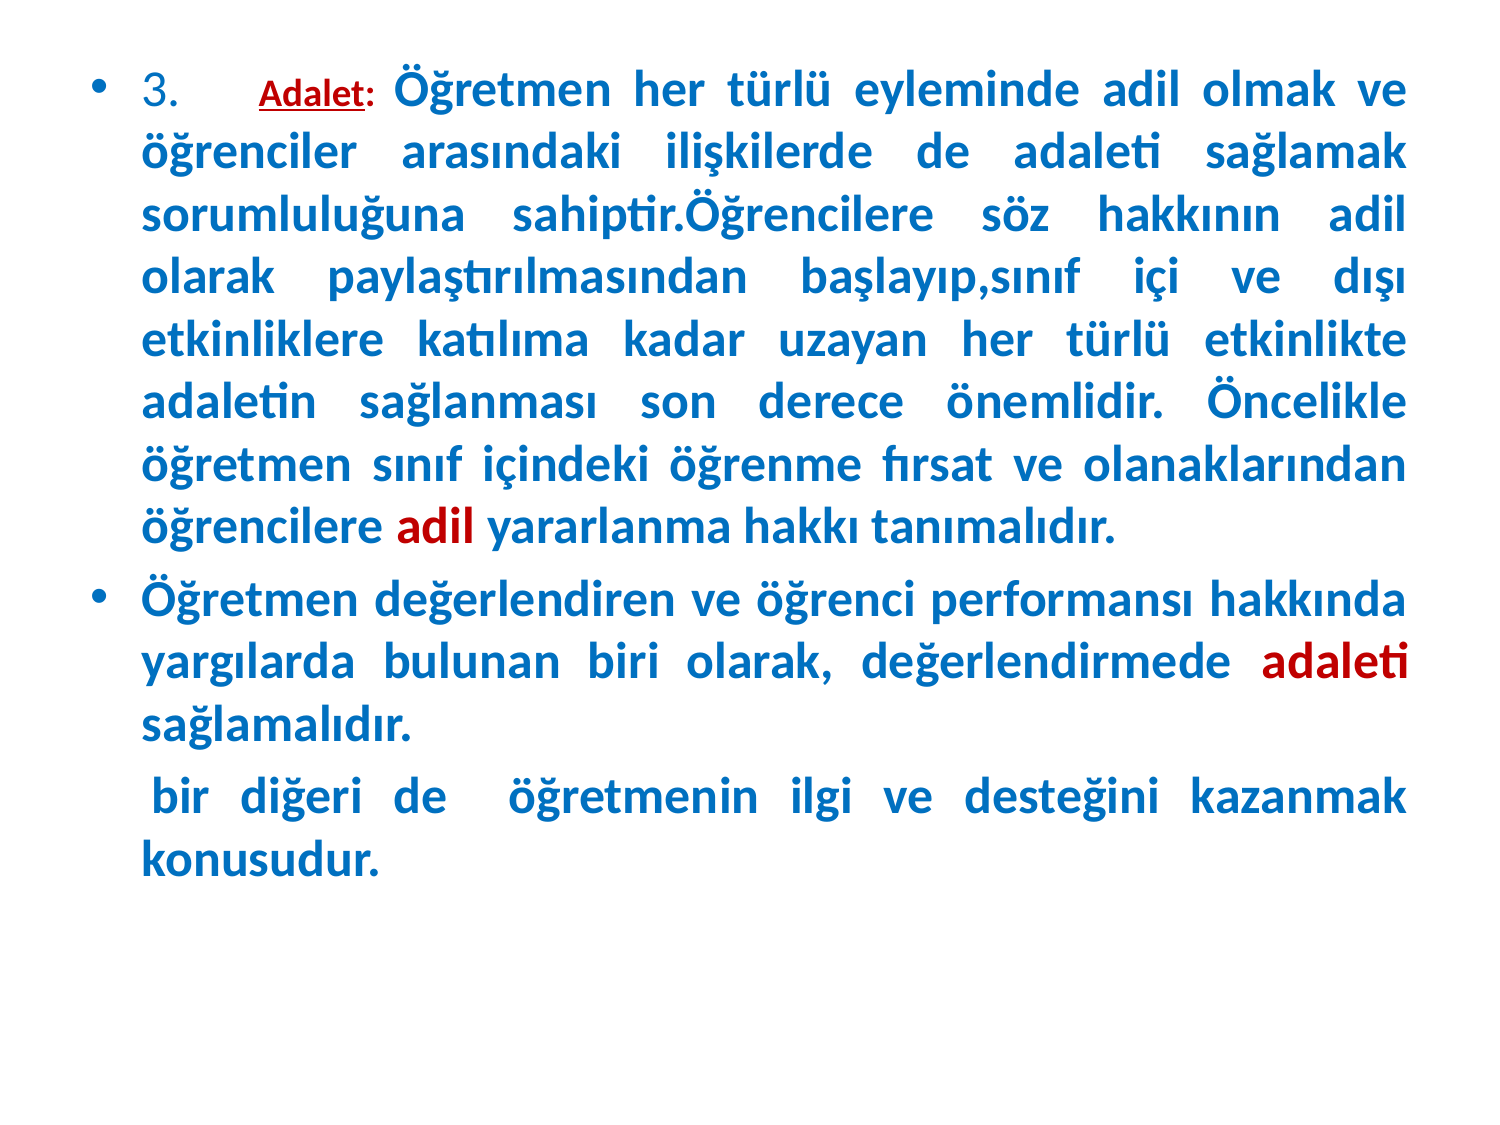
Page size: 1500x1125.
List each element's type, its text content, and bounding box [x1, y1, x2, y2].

list 3. Adalet: Öğretmen her türlü eyleminde adil olmak ve öğrenciler arasındaki ilişkilerde de adaleti sağlamak sorumluluğuna sahiptir.Öğrencilere söz hakkının adil olarak paylaştırılmasından başlayıp,sınıf içi ve dışı etkinliklere katılıma kadar uzayan her türlü etkinlikte adaletin sağlanması son derece önemlidir. Öncelikle öğretmen sınıf içindeki öğrenme fırsat ve olanaklarından öğrencilere adil yararlanma hakkı tanımalıdır. Öğretmen değerlendiren ve öğrenci performansı hakkında yargılarda bulunan biri olarak, değerlendirmede adaleti sağlamalıdır. bir diğeri de öğretmenin ilgi ve desteğini kazanmak konusudur. [75, 46, 1425, 1102]
